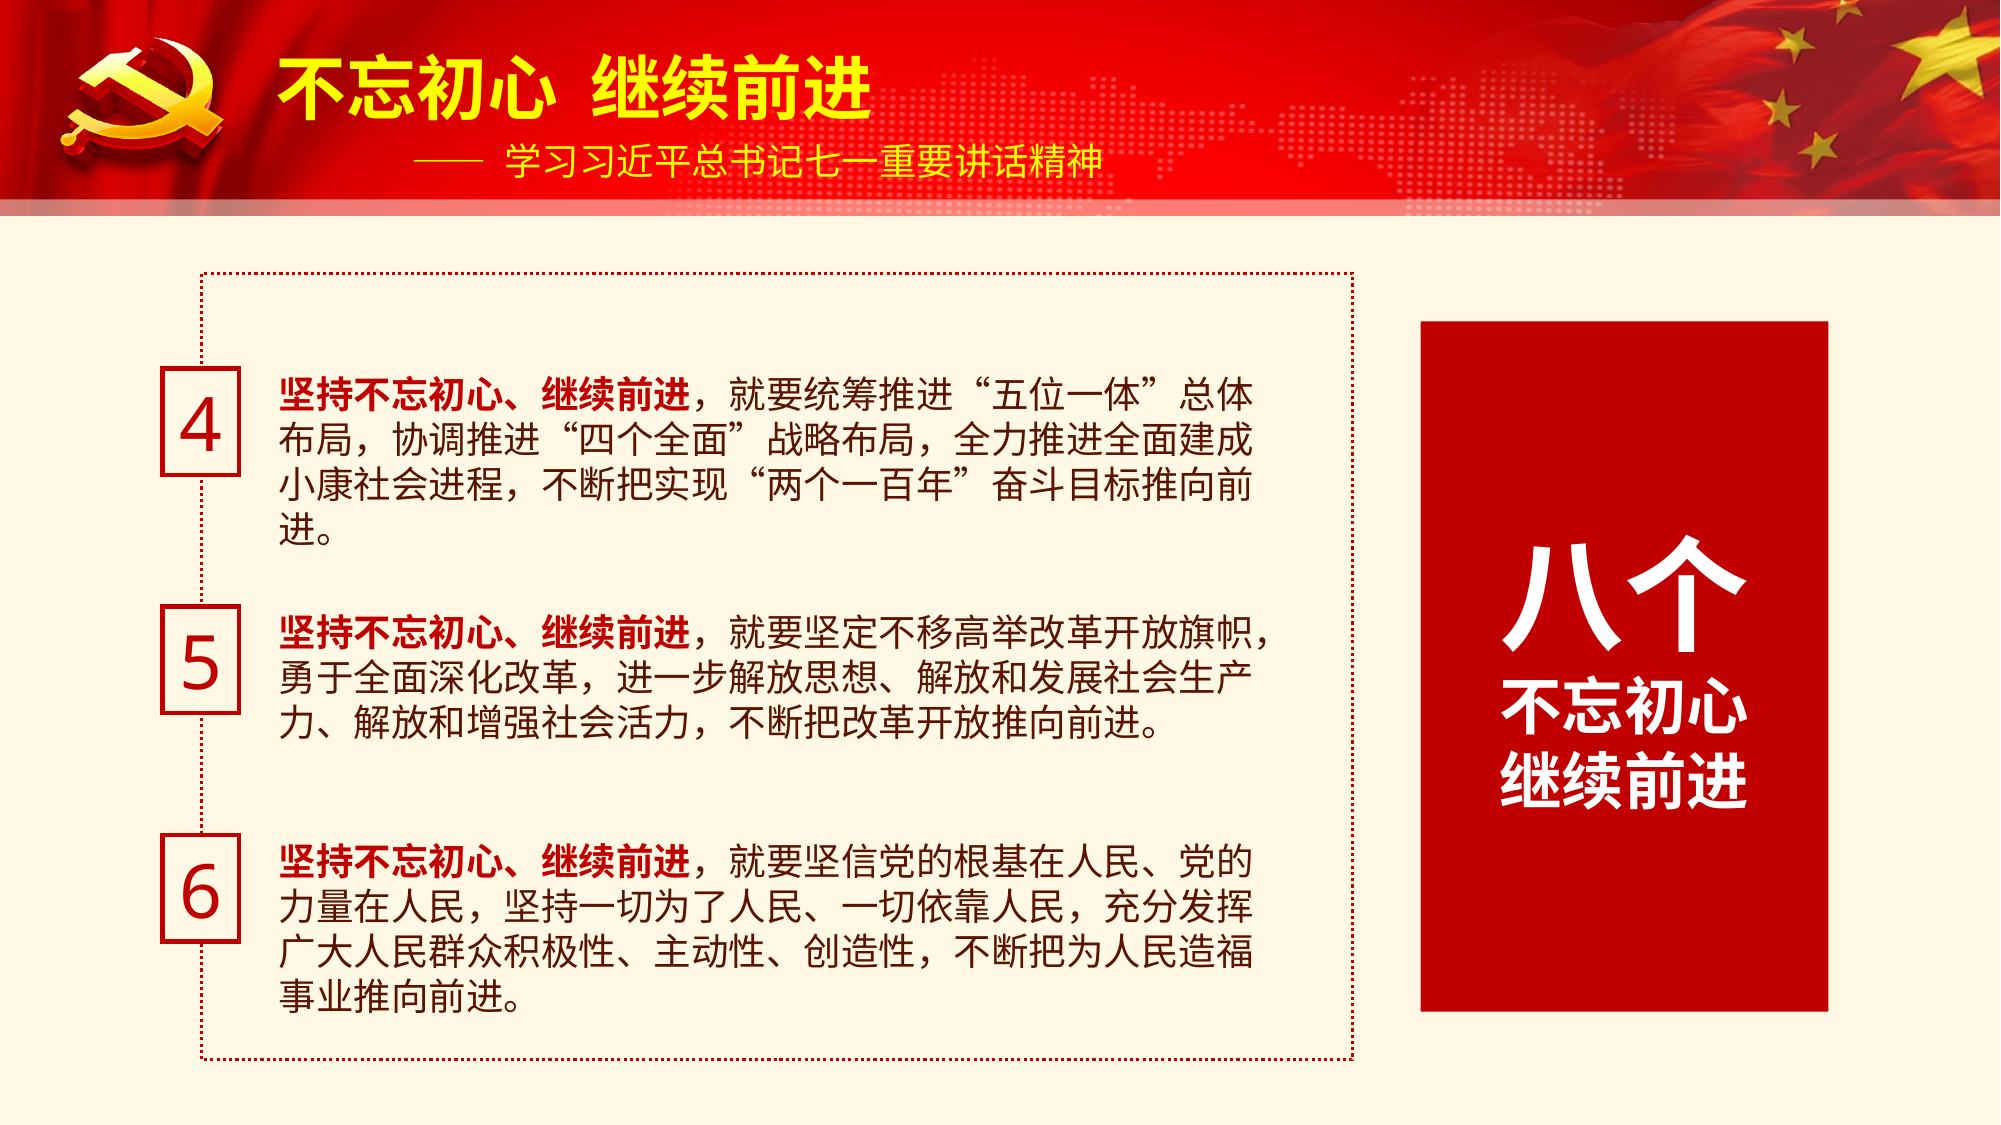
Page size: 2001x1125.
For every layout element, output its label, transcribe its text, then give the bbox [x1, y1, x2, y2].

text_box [162, 830, 1289, 1028]
text_box 八个 不忘初心 继续前进 [1420, 320, 1829, 1013]
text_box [162, 363, 1289, 561]
picture [0, 0, 2000, 199]
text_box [162, 601, 1289, 754]
text_box [200, 272, 1353, 1061]
